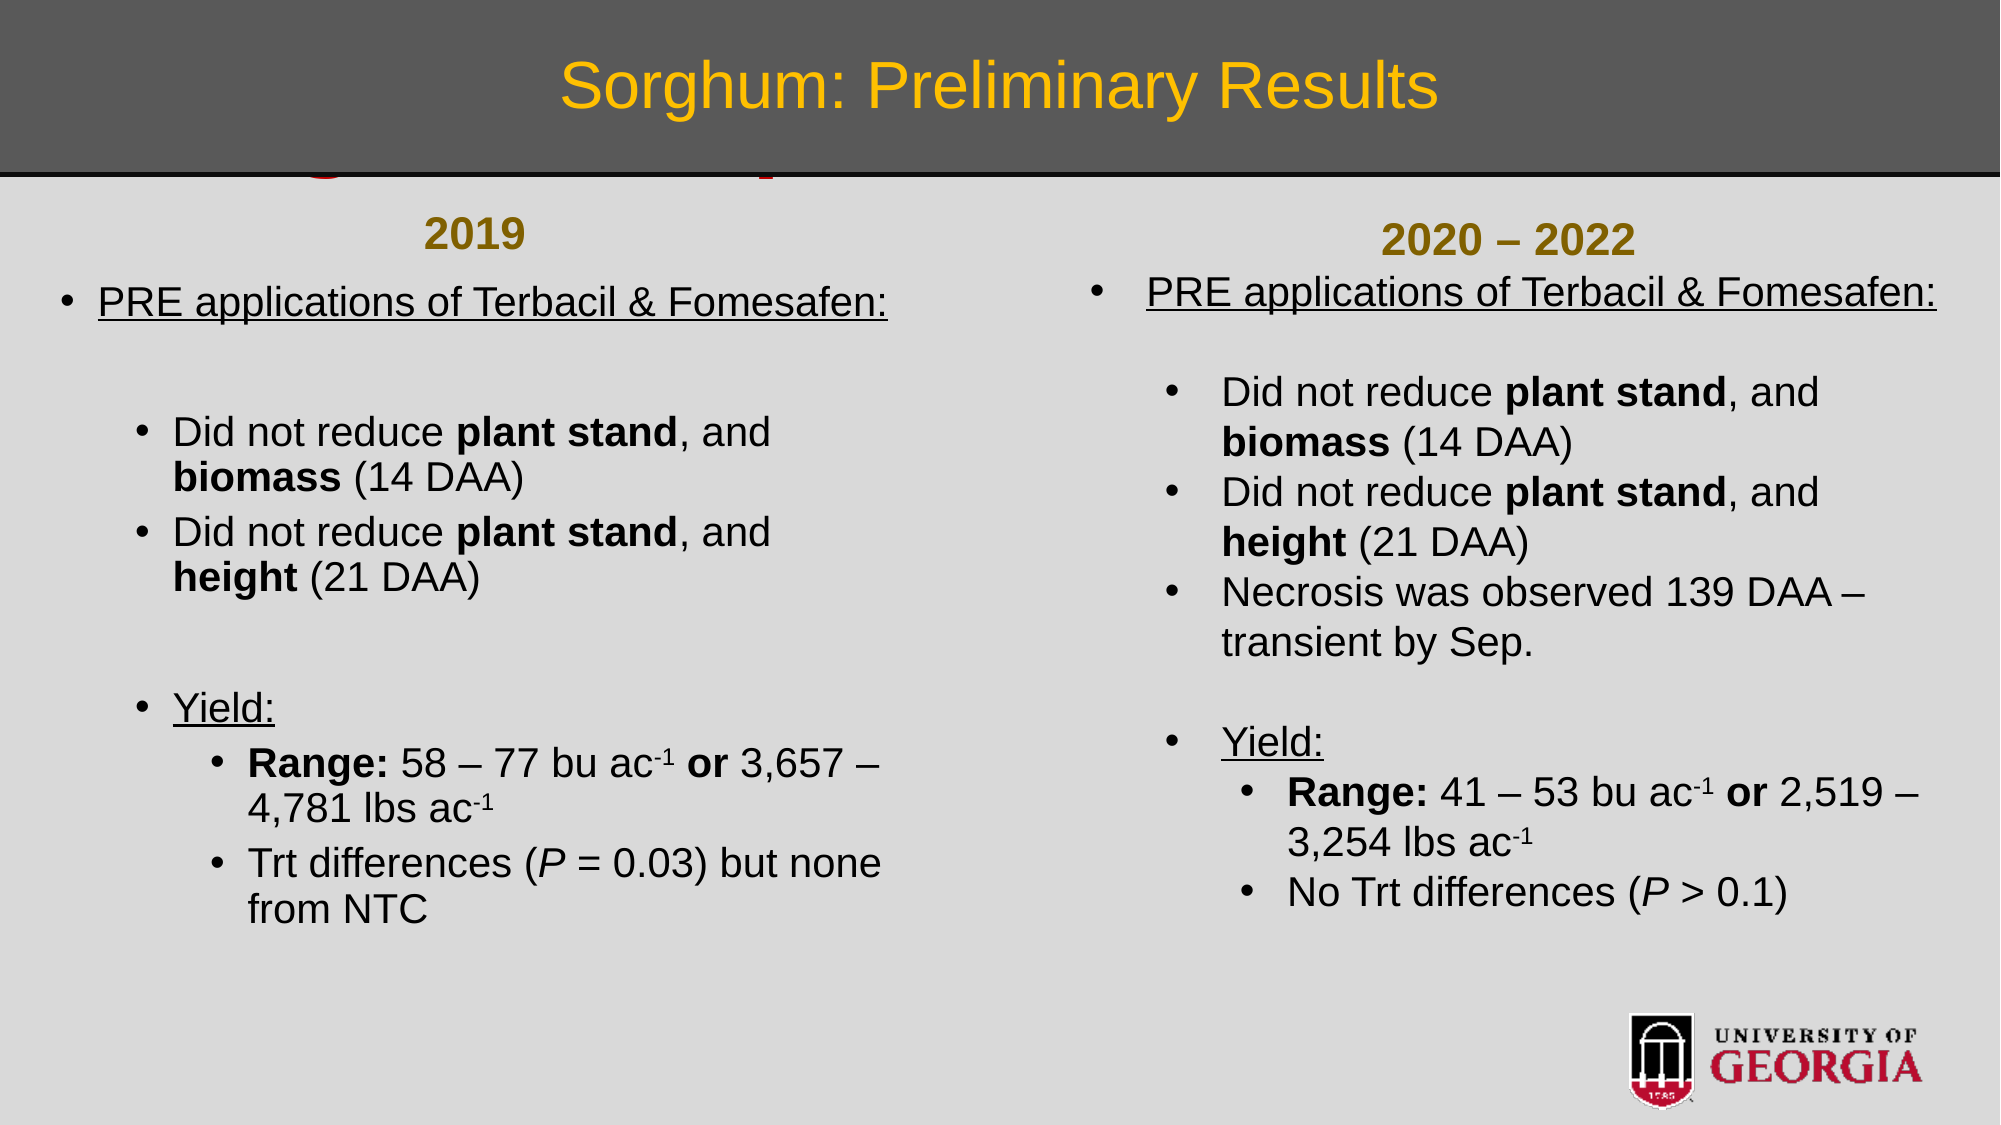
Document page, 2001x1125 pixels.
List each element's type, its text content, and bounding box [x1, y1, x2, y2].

picture [1629, 1013, 1924, 1110]
title Sorghum Response to Fomesafen [137, 177, 1863, 237]
text_box 2020 – 2022 PRE applications of Terbacil & Fomesafen: Did not reduce plant stand, and biomass (14 DAA) Did not reduce plant stand, and height (21 DAA) Necrosis was observed 139 DAA – transient by Sep. Yield: Range: 41 – 53 bu ac-1 or 2,519 – 3,254 lbs ac-1 No Trt differences (P > 0.1) [1075, 202, 1955, 968]
list 2019 PRE applications of Terbacil & Fomesafen: Did not reduce plant stand, and biomass (14 DAA) Did not reduce plant stand, and height (21 DAA) Yield: Range: 58 – 77 bu ac-1 or 3,657 – 4,781 lbs ac-1 Trt differences (P = 0.03) but none from NTC [45, 202, 905, 1051]
text_box Sorghum: Preliminary Results [0, 0, 2000, 172]
